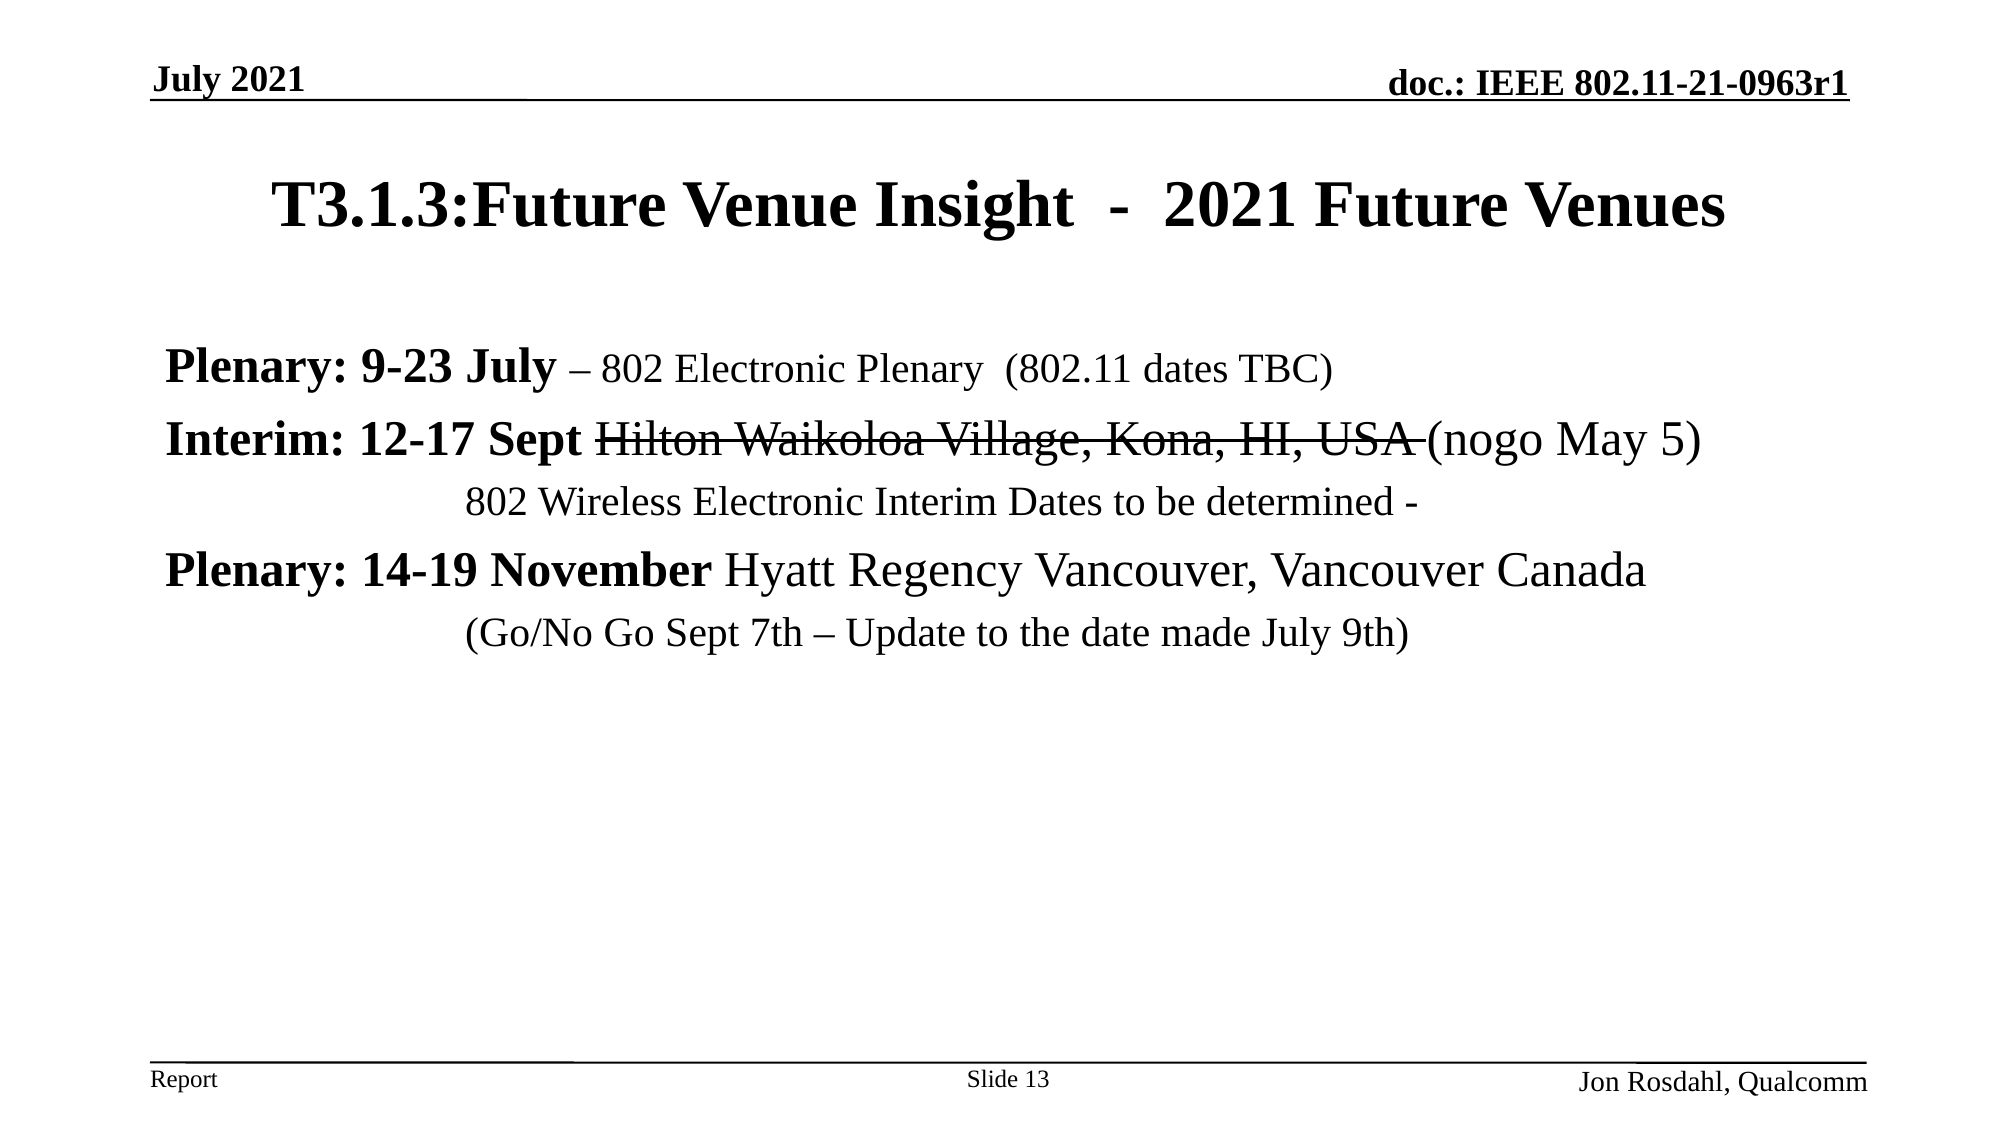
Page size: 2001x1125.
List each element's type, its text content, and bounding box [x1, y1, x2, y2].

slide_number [152, 54, 563, 100]
title T3.1.3:Future Venue Insight - 2021 Future Venues [149, 112, 1850, 288]
list Plenary: 9-23 July – 802 Electronic Plenary (802.11 dates TBC) Interim: 12-17 Sept Hilton Waikoloa Village, Kona, HI, USA (nogo May 5) 802 Wireless Electronic Interim Dates to be determined - Plenary: 14-19 November Hyatt Regency Vancouver, Vancouver Canada (Go/No Go Sept 7th – Update to the date made July 9th) [149, 324, 1850, 1000]
footer Jon Rosdahl, Qualcomm [1171, 1061, 1869, 1093]
slide_number Slide 13 [950, 1061, 1067, 1123]
